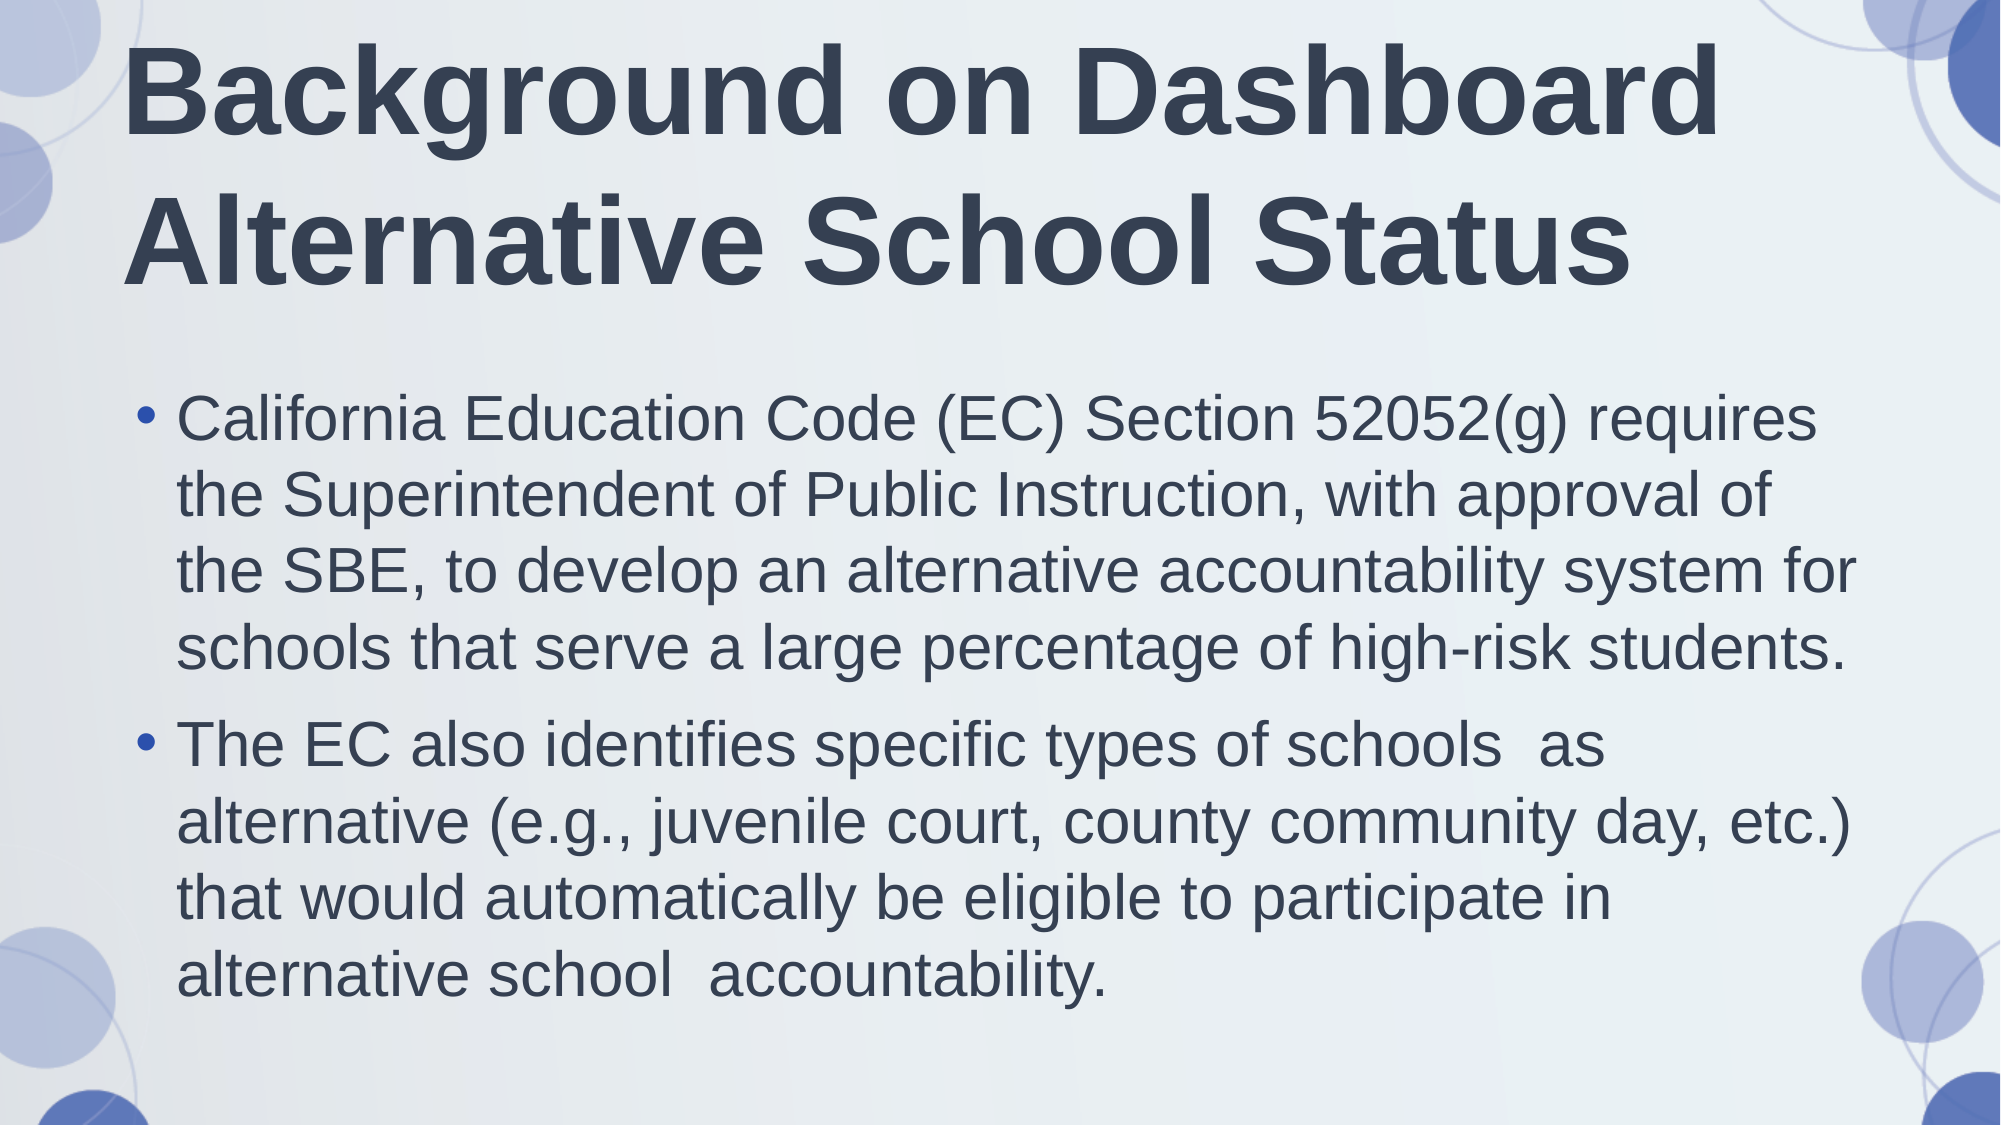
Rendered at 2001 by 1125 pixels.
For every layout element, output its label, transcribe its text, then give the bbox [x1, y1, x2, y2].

picture [0, 0, 2001, 1125]
list California Education Code (EC) Section 52052(g) requires the Superintendent of Public Instruction, with approval of the SBE, to develop an alternative accountability system for schools that serve a large percentage of high-risk students. The EC also identifies specific types of schools as alternative (e.g., juvenile court, county community day, etc.) that would automatically be eligible to participate in alternative school accountability. [106, 368, 1888, 1075]
title Background on Dashboard Alternative School Status [106, 50, 1888, 269]
